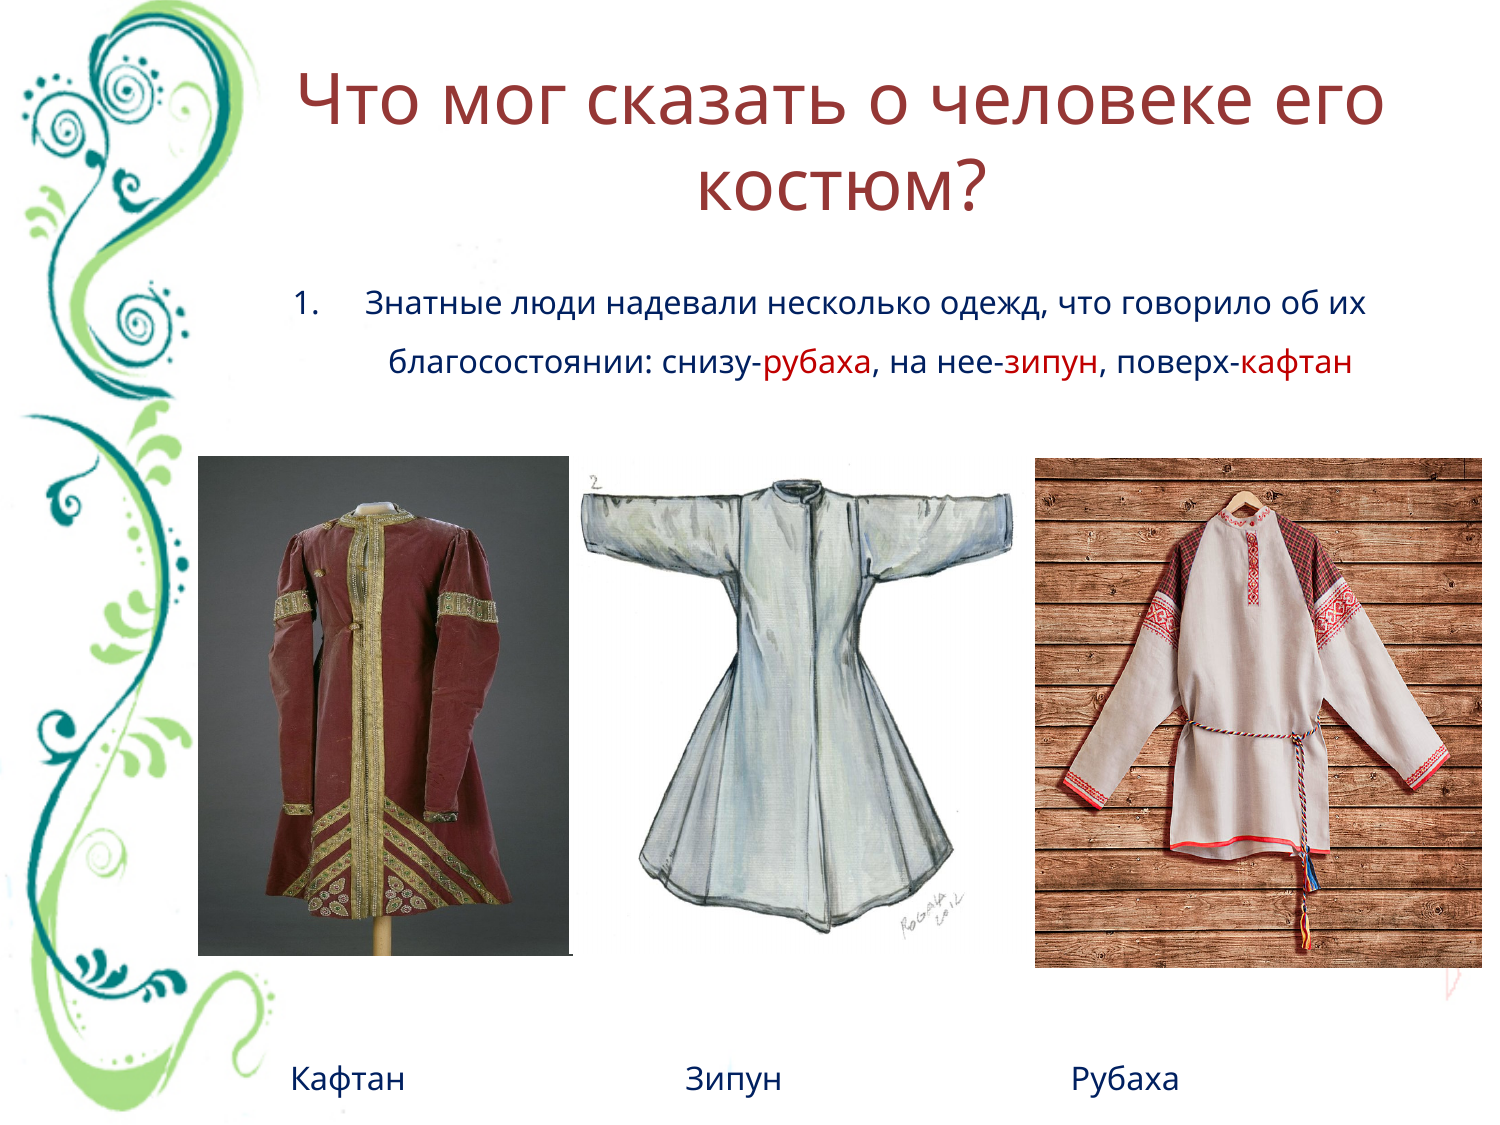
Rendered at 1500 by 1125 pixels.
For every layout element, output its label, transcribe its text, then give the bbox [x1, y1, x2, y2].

title Что мог сказать о человеке его костюм? [257, 45, 1425, 233]
list Знатные люди надевали несколько одежд, что говорило об их благосостоянии: снизу-рубаха, на нее-зипун, поверх-кафтан Кафтан Зипун Рубаха [198, 255, 1491, 1106]
picture [0, 0, 1500, 1125]
